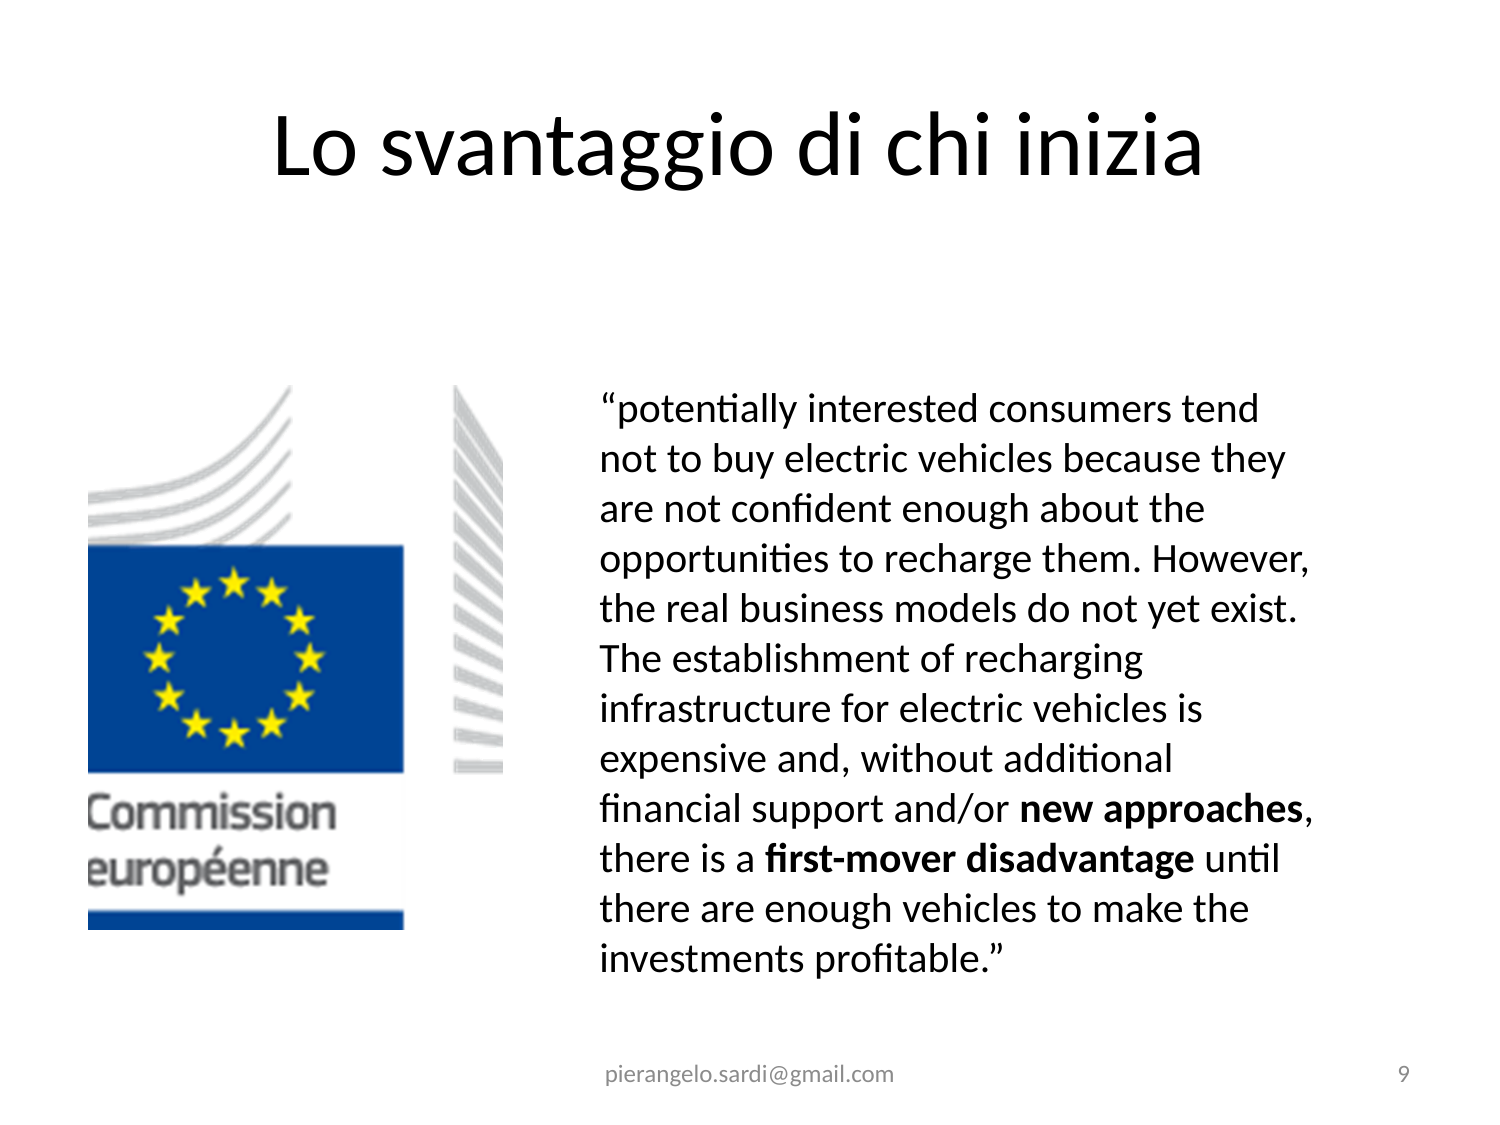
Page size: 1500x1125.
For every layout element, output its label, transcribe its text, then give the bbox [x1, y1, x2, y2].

title Lo svantaggio di chi inizia [75, 45, 1425, 233]
footer pierangelo.sardi@gmail.com [512, 1042, 988, 1103]
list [88, 385, 503, 930]
text_box “potentially interested consumers tend not to buy electric vehicles because they are not confident enough about the opportunities to recharge them. However, the real business models do not yet exist. The establishment of recharging infrastructure for electric vehicles is expensive and, without additional financial support and/or new approaches, there is a first-mover disadvantage until there are enough vehicles to make the investments profitable.” [584, 373, 1335, 989]
slide_number 9 [1074, 1042, 1425, 1103]
